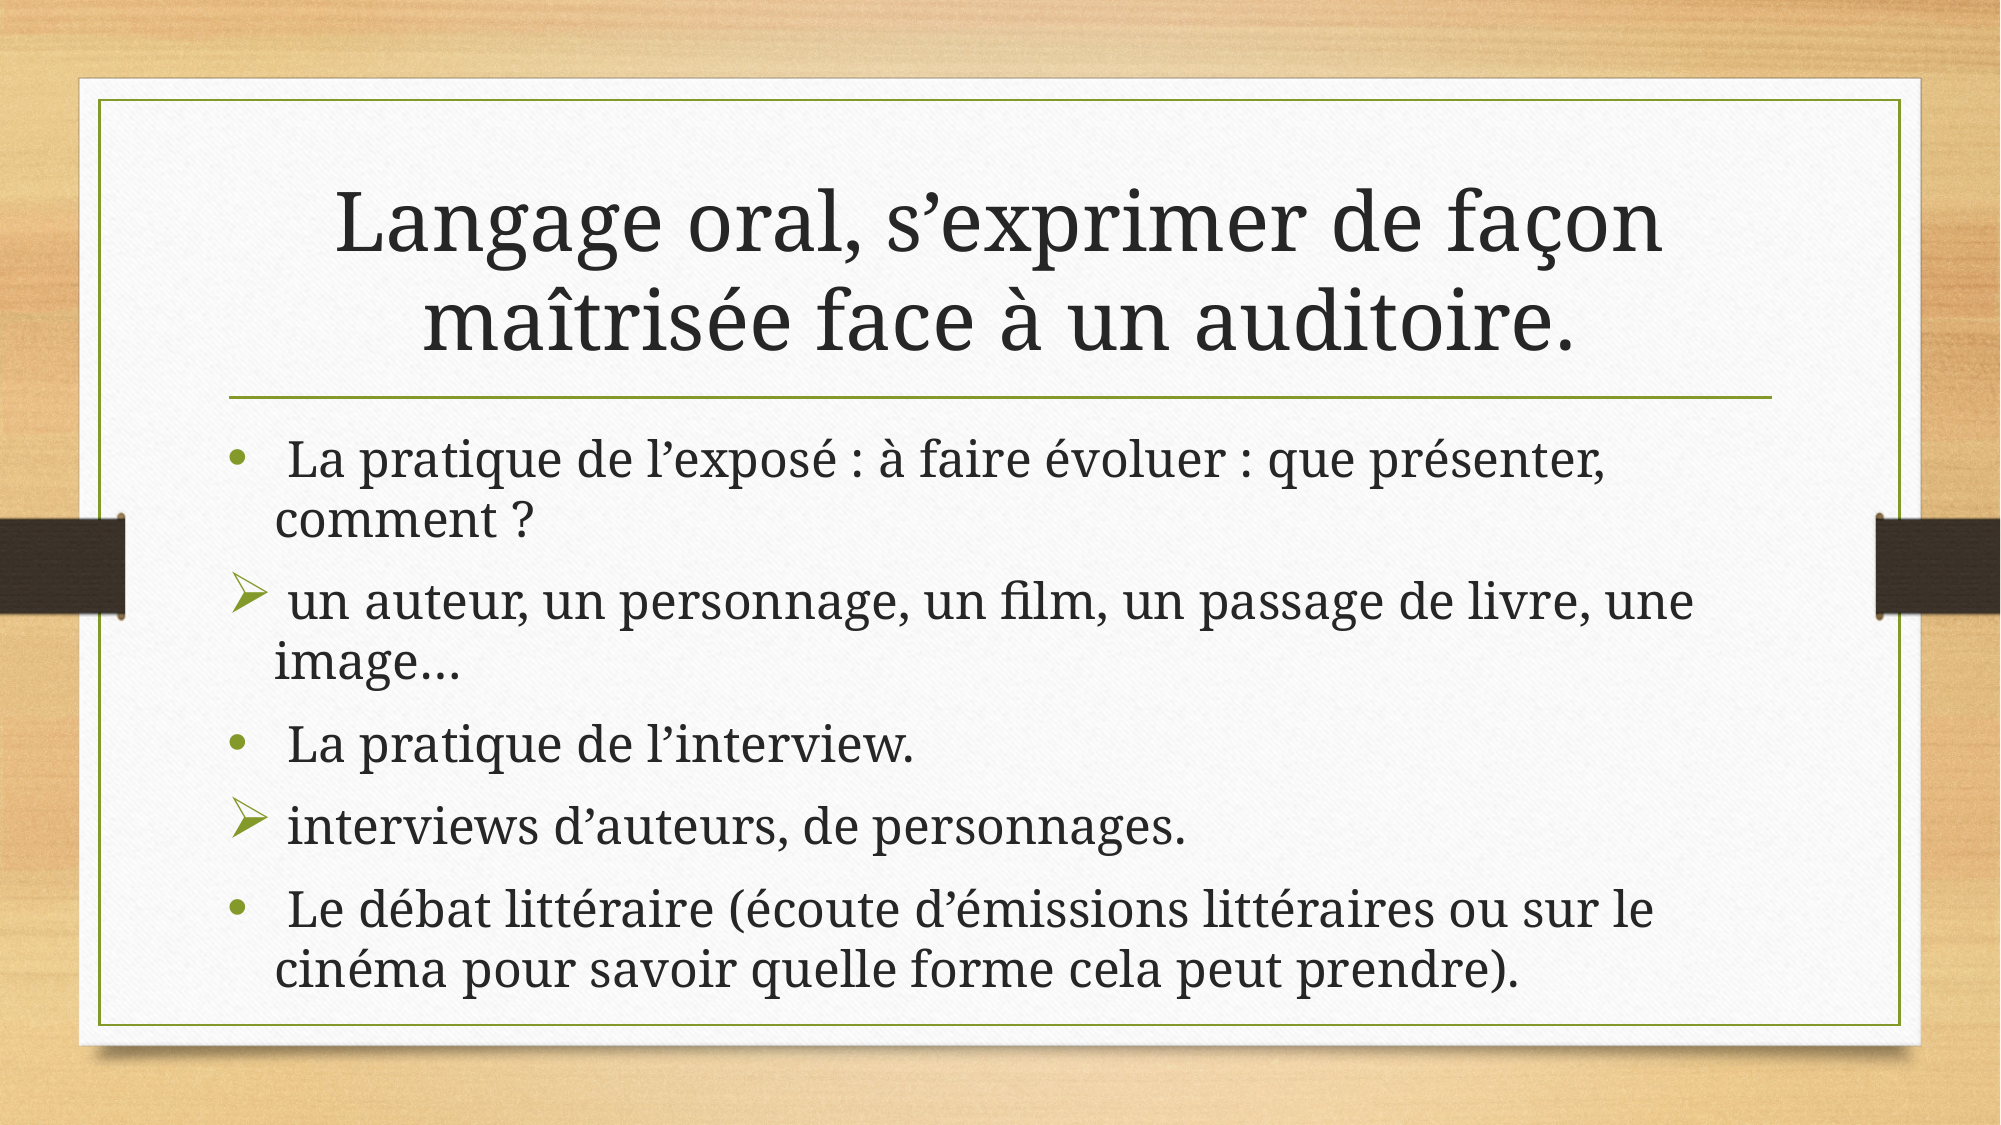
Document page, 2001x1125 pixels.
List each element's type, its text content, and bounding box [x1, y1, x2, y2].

picture [0, 0, 2001, 1125]
title Langage oral, s’exprimer de façon maîtrisée face à un auditoire. [212, 161, 1788, 375]
list La pratique de l’exposé : à faire évoluer : que présenter, comment ? un auteur, un personnage, un film, un passage de livre, une image… La pratique de l’interview. interviews d’auteurs, de personnages. Le débat littéraire (écoute d’émissions littéraires ou sur le cinéma pour savoir quelle forme cela peut prendre). [212, 419, 1788, 964]
